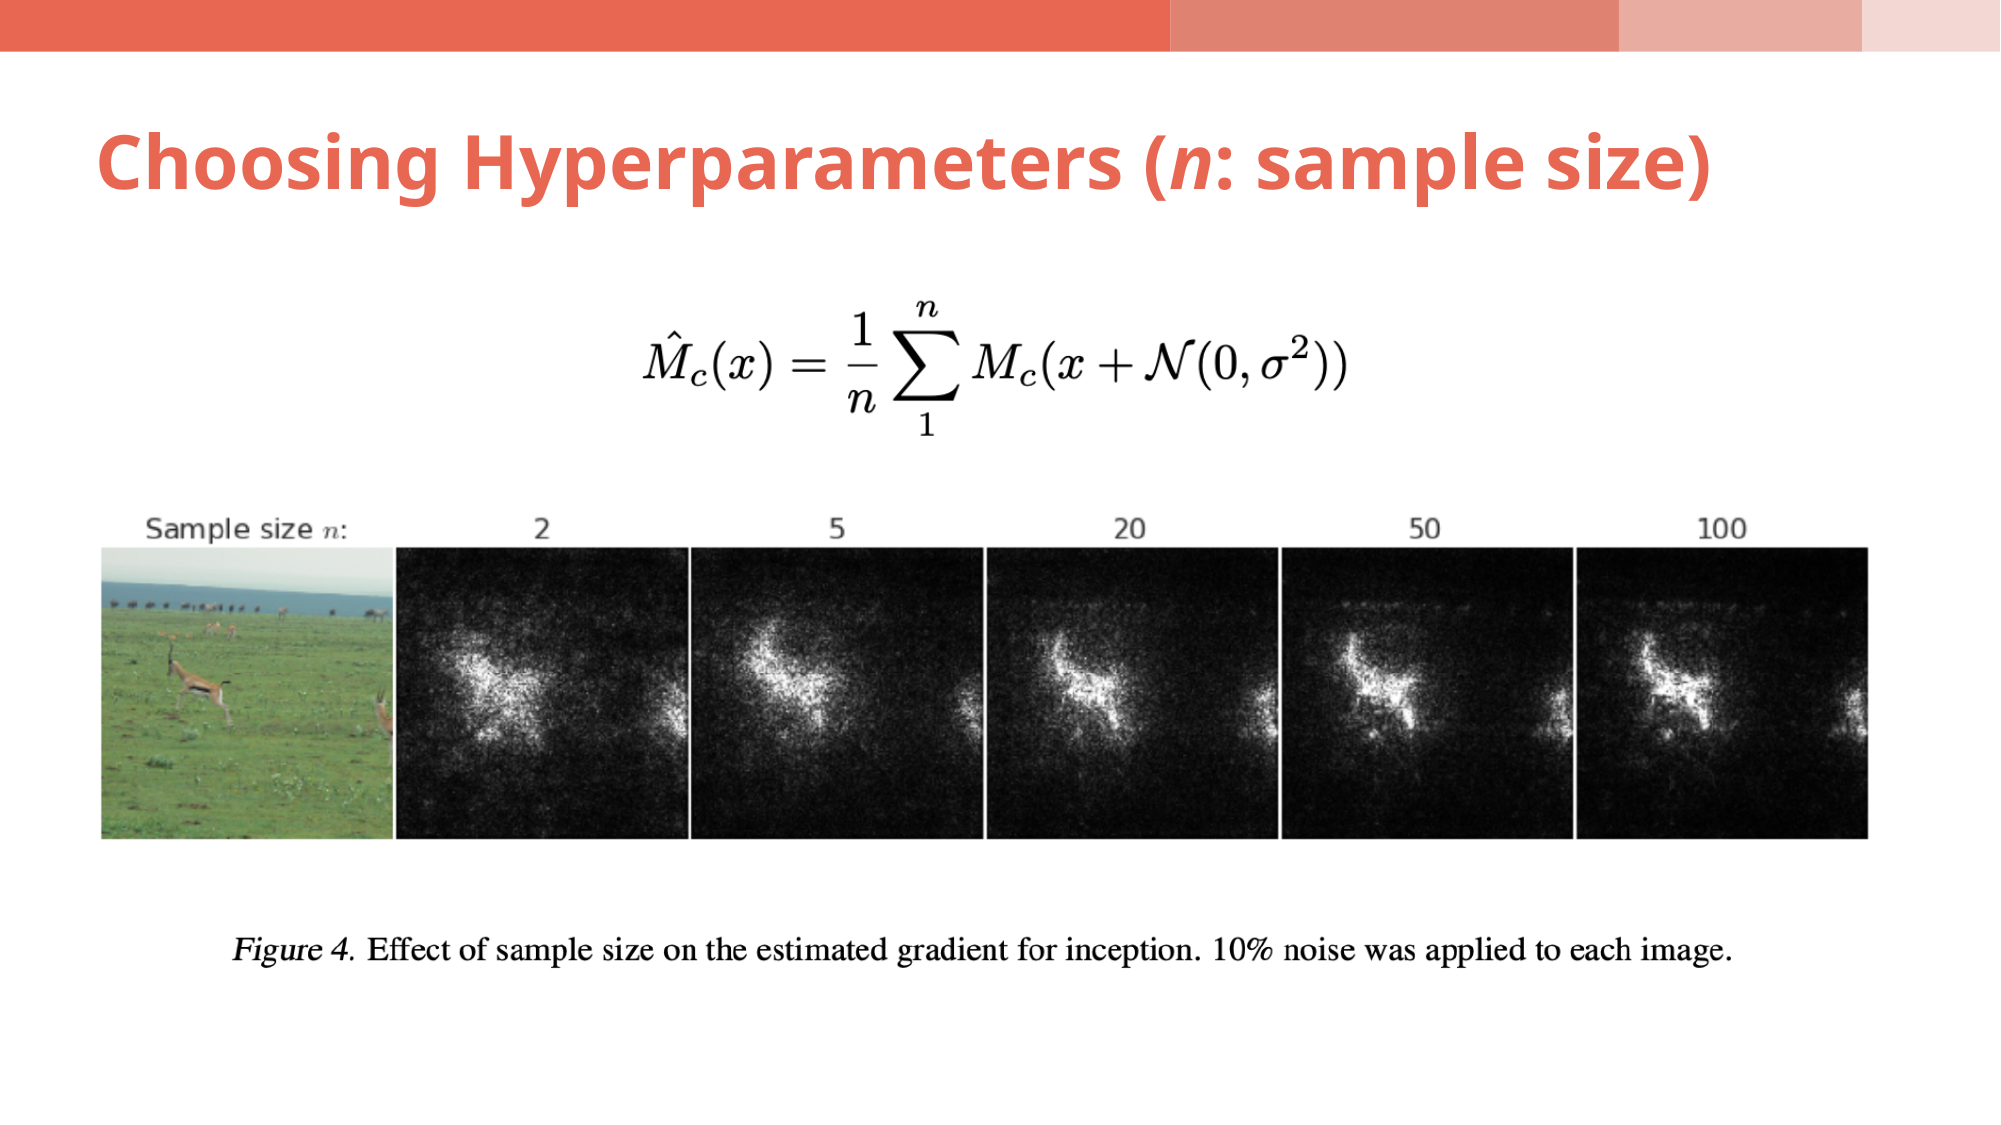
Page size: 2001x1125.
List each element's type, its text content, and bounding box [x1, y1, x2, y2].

text_box [0, 0, 1170, 52]
text_box [1618, 0, 1862, 52]
text_box [1862, 0, 2000, 52]
text_box [1170, 0, 1618, 52]
picture [52, 273, 1931, 1038]
text_box Choosing Hyperparameters (n: sample size) [80, 107, 1903, 219]
